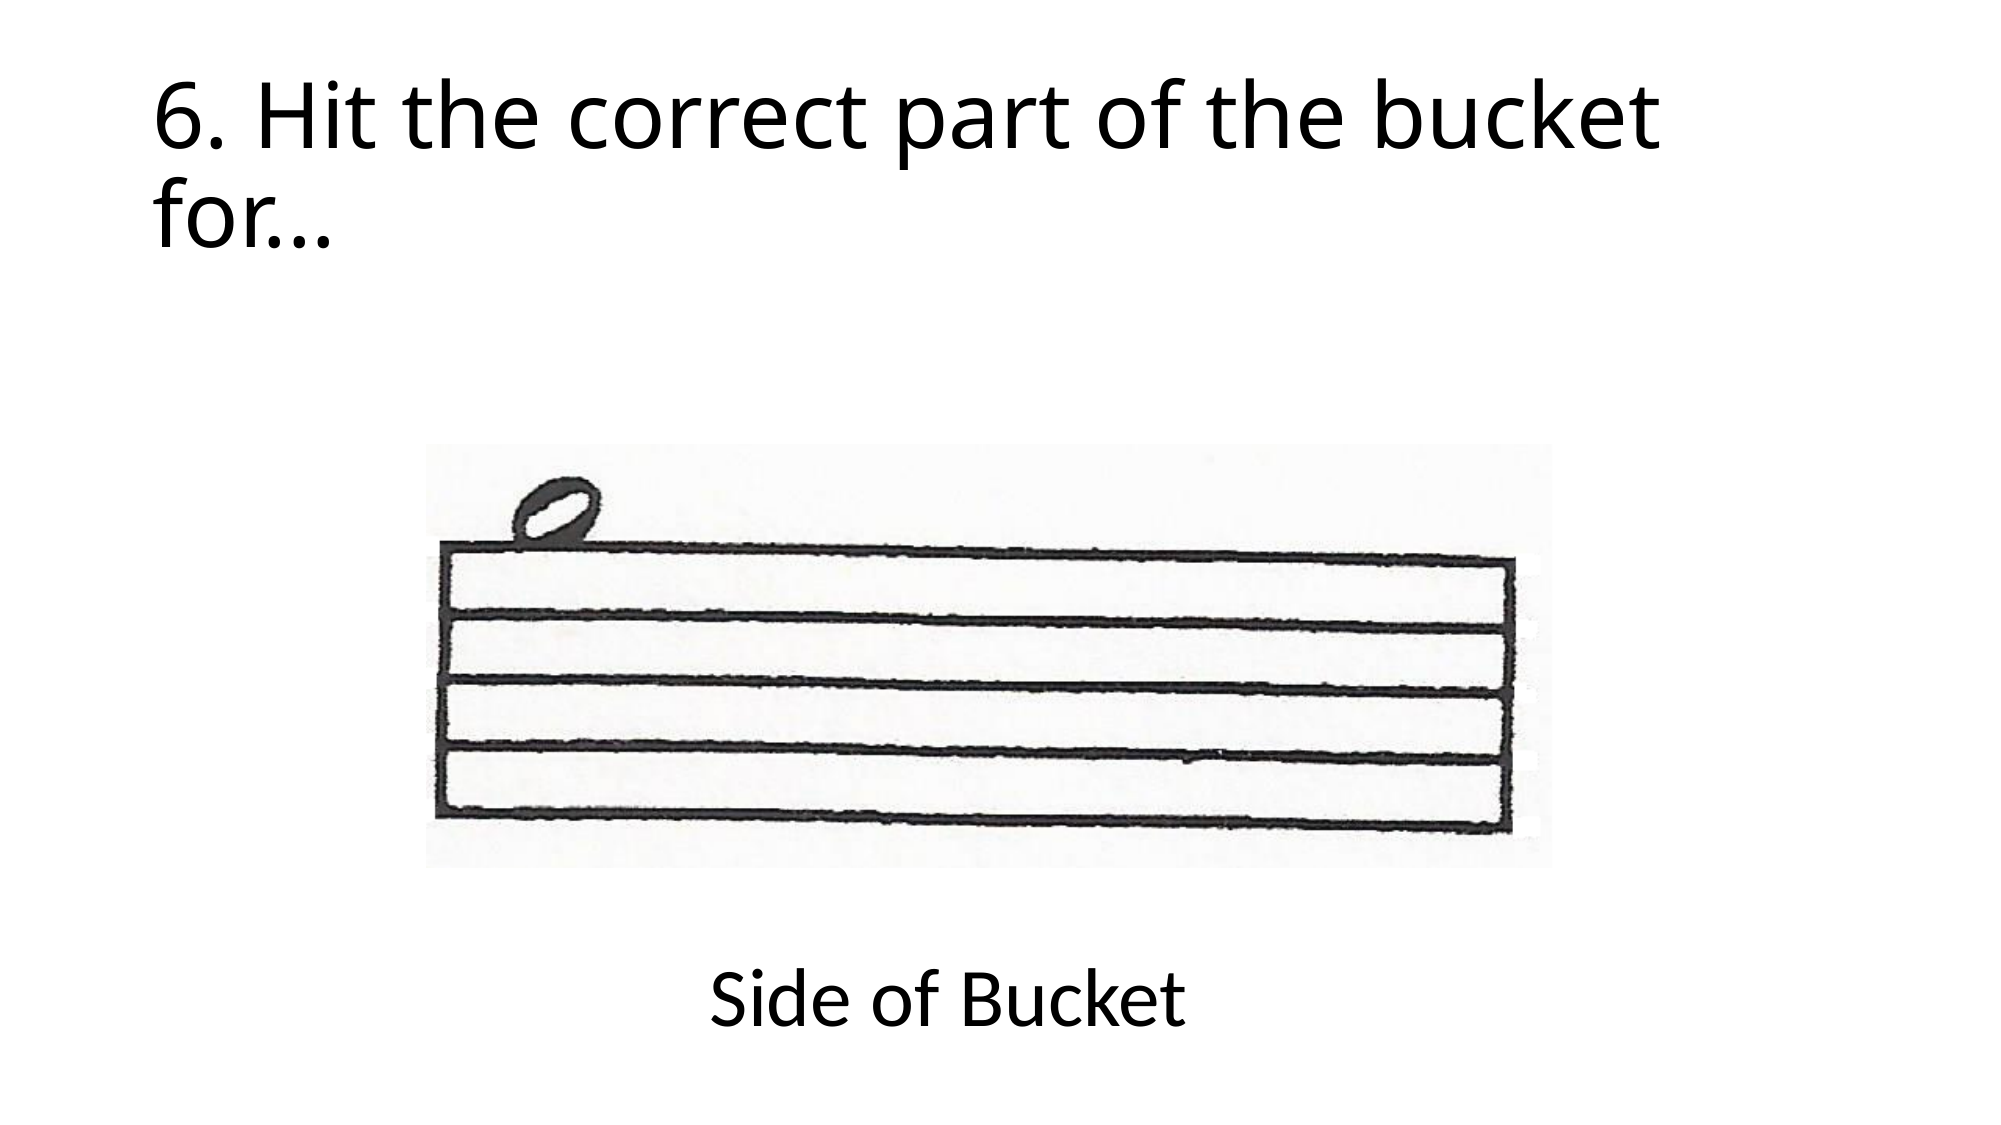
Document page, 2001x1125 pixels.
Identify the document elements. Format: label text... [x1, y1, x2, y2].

text_box Side of Bucket [695, 935, 1211, 1051]
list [426, 444, 1574, 869]
title 6. Hit the correct part of the bucket for... [137, 59, 1863, 278]
